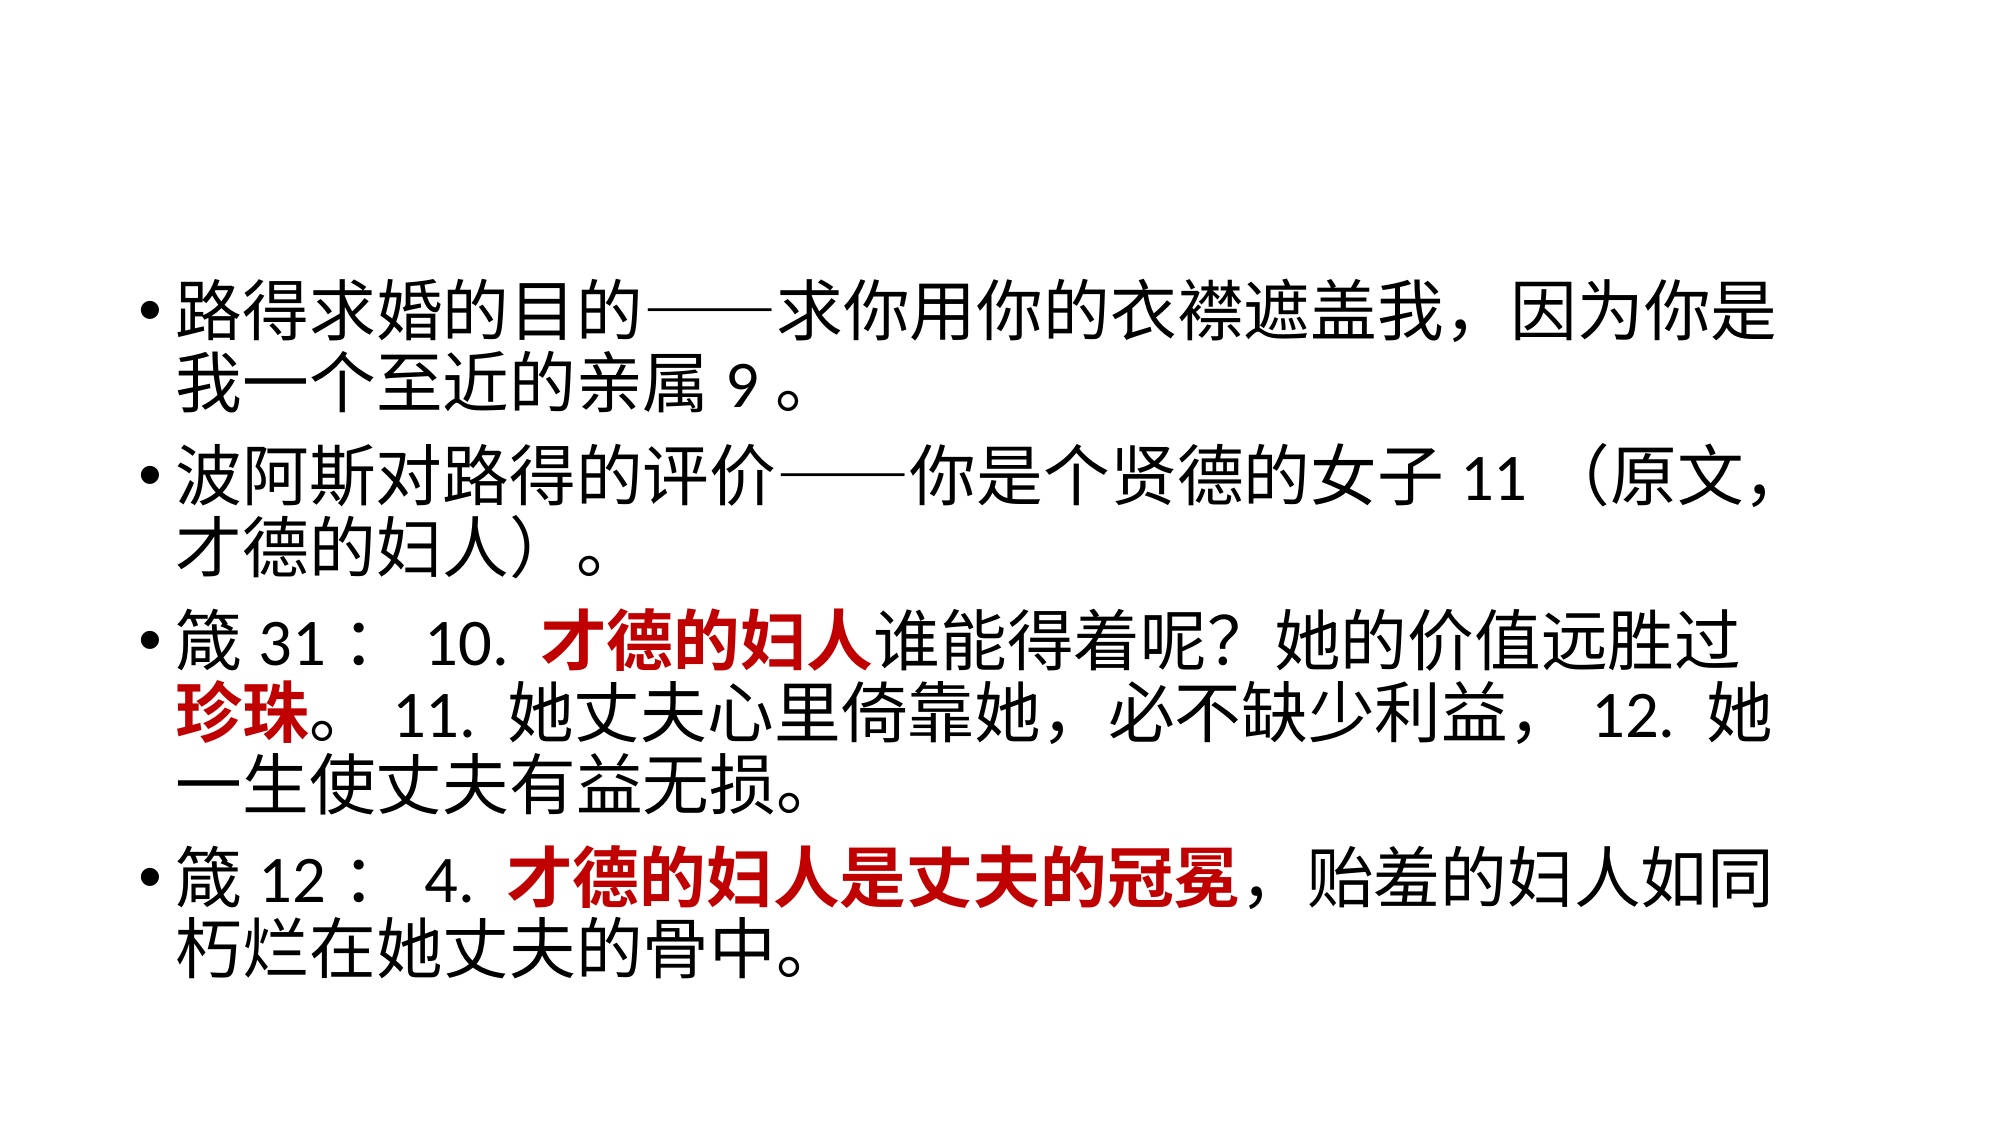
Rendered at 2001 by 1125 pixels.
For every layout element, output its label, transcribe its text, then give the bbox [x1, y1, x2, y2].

list 路得求婚的目的——求你用你的衣襟遮盖我，因为你是我一个至近的亲属9。 波阿斯对路得的评价——你是个贤德的女子11（原文，才德的妇人）。 箴31：10. 才德的妇人谁能得着呢？她的价值远胜过珍珠。11. 她丈夫心里倚靠她，必不缺少利益，12. 她一生使丈夫有益无损。 箴12：4. 才德的妇人是丈夫的冠冕，贻羞的妇人如同朽烂在她丈夫的骨中。 [123, 270, 1819, 1014]
